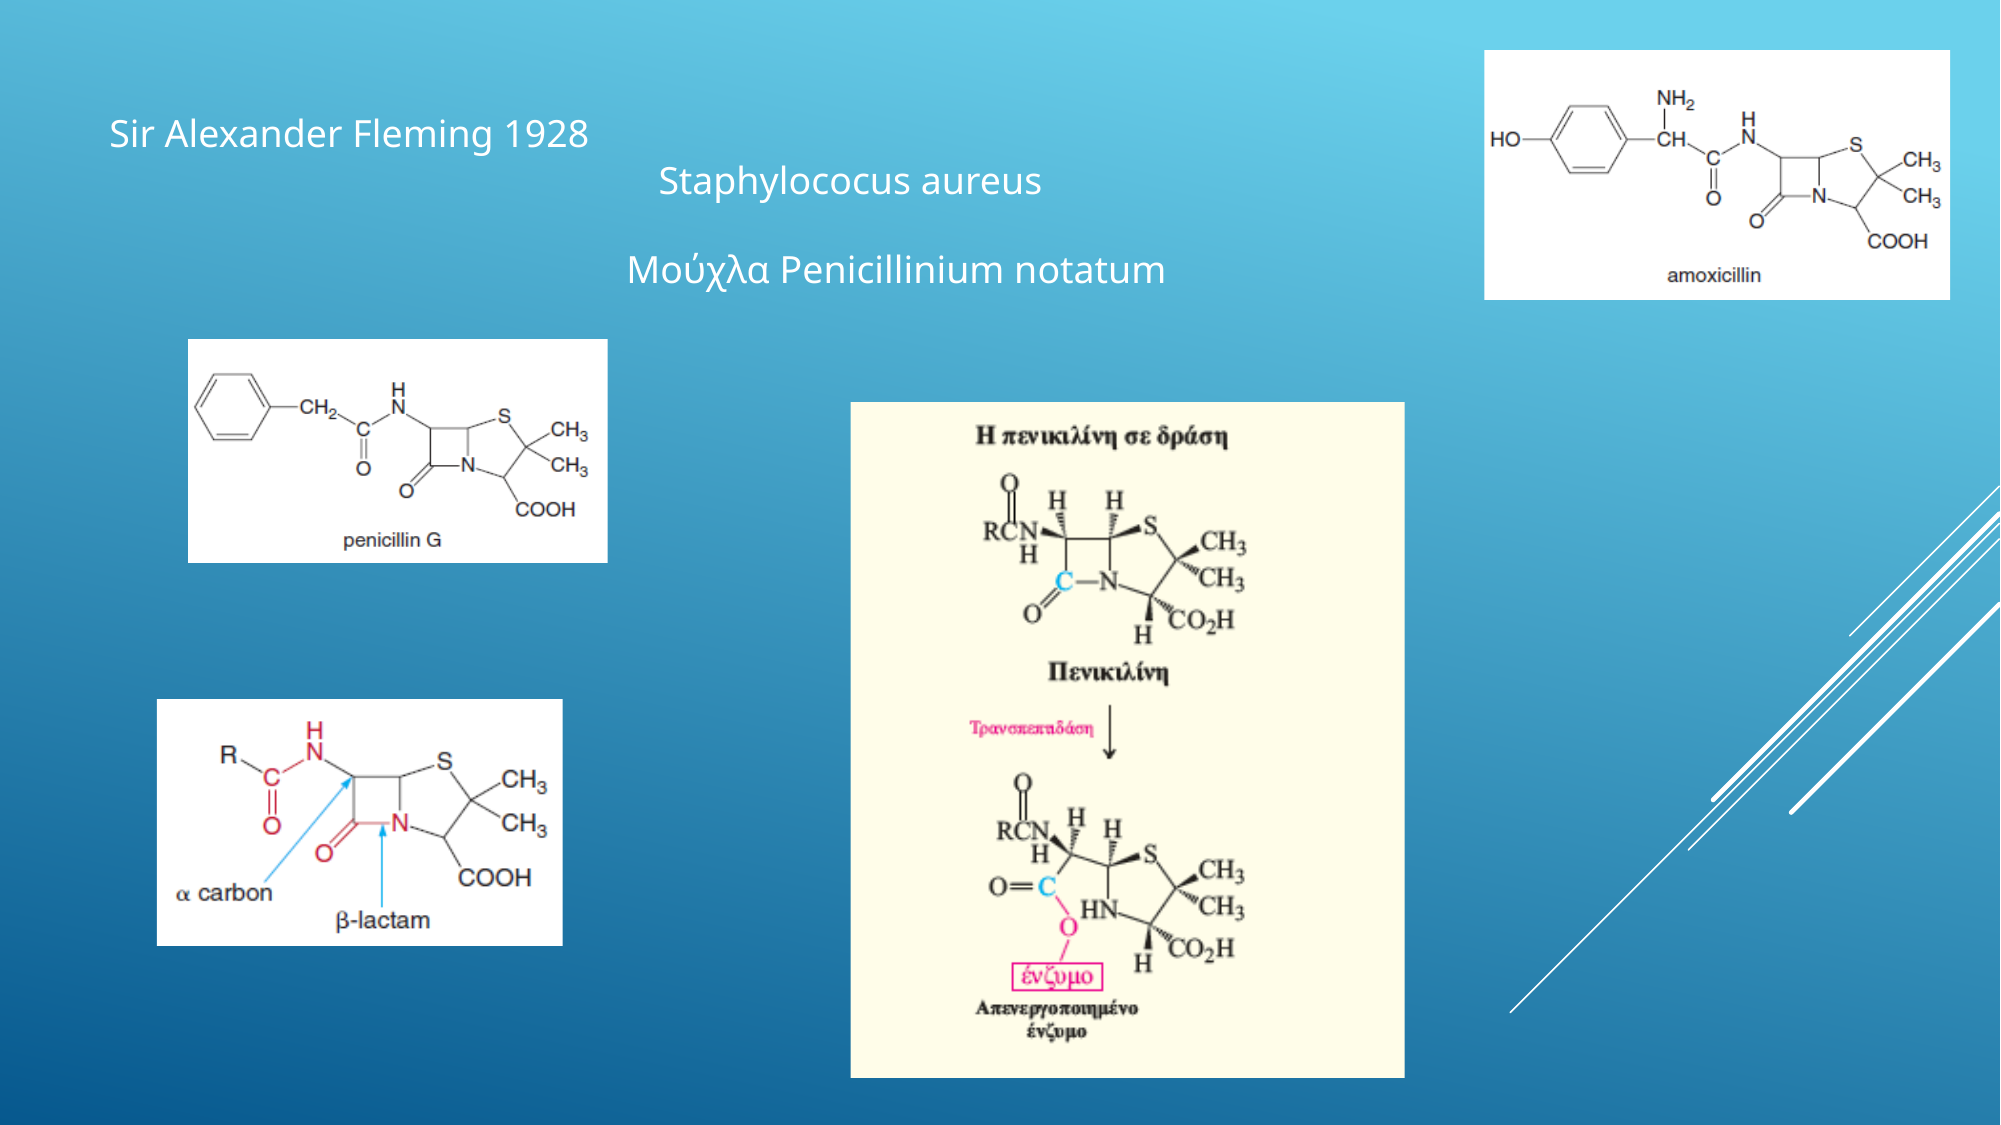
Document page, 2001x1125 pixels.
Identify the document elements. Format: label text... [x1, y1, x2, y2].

text_box Staphylococus aureus [643, 149, 1058, 210]
picture [1484, 50, 1951, 300]
text_box Sir Alexander Fleming 1928 [94, 102, 605, 163]
text_box Μούχλα Penicillinium notatum [611, 239, 1182, 299]
picture [850, 402, 1405, 1078]
picture [156, 699, 563, 947]
picture [187, 339, 609, 563]
